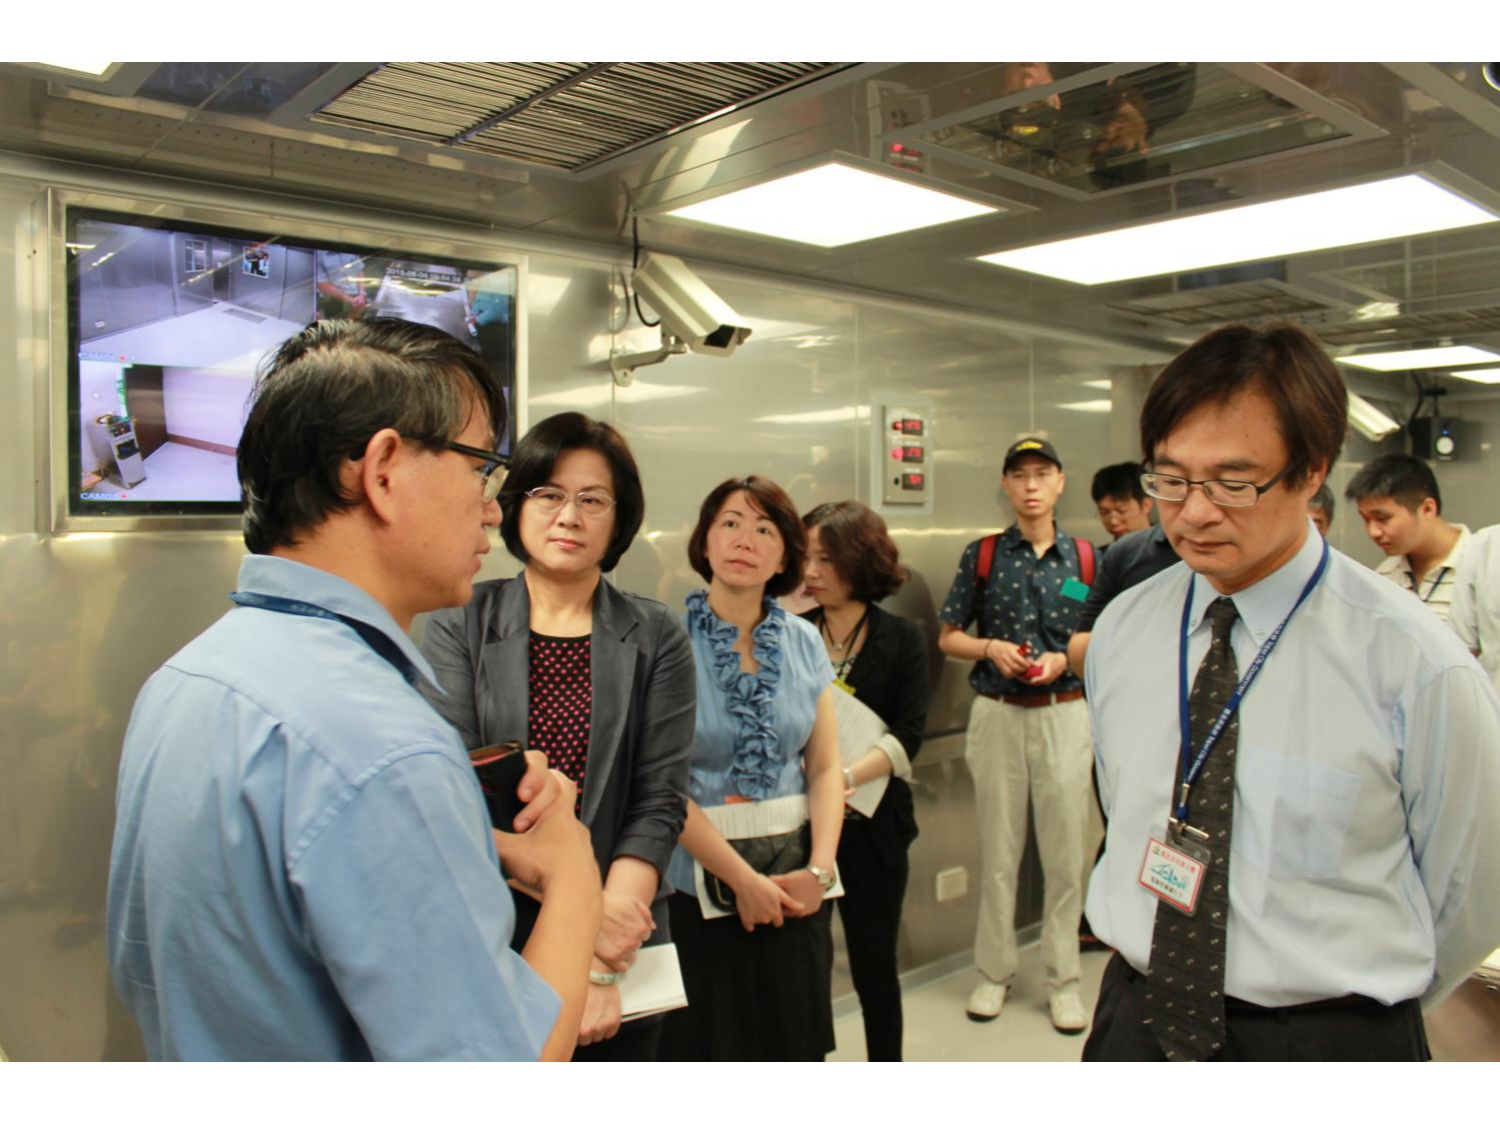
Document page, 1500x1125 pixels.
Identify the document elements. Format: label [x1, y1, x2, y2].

picture [0, 62, 1500, 1062]
